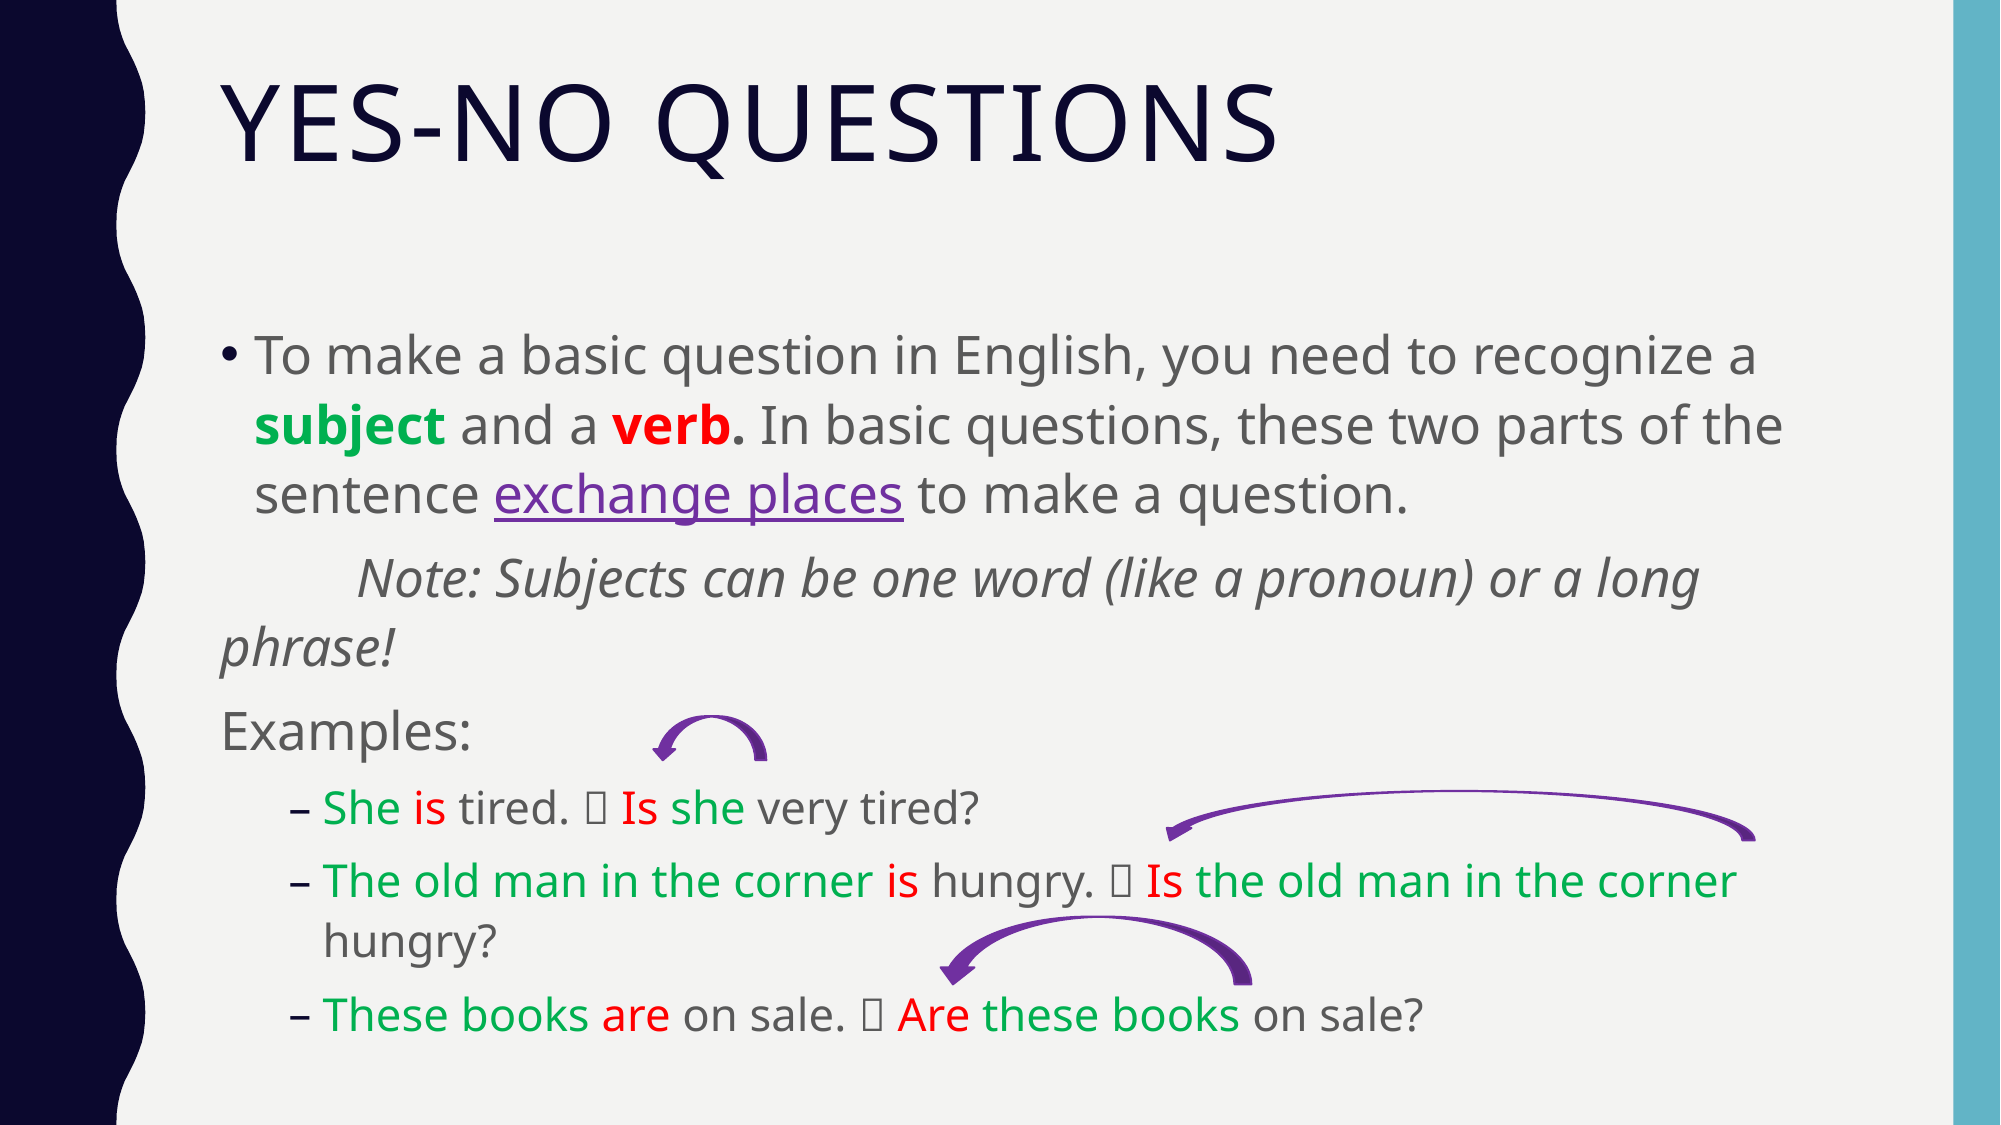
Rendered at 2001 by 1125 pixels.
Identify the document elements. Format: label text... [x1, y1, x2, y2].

title Yes-no questions [205, 62, 1875, 307]
list To make a basic question in English, you need to recognize a subject and a verb. In basic questions, these two parts of the sentence exchange places to make a question. Note: Subjects can be one word (like a pronoun) or a long phrase! Examples: She is tired.  Is she very tired? The old man in the corner is hungry.  Is the old man in the corner hungry? These books are on sale.  Are these books on sale? [205, 307, 1875, 1063]
text_box [652, 715, 768, 762]
text_box [939, 915, 1253, 986]
text_box [1165, 789, 1756, 842]
